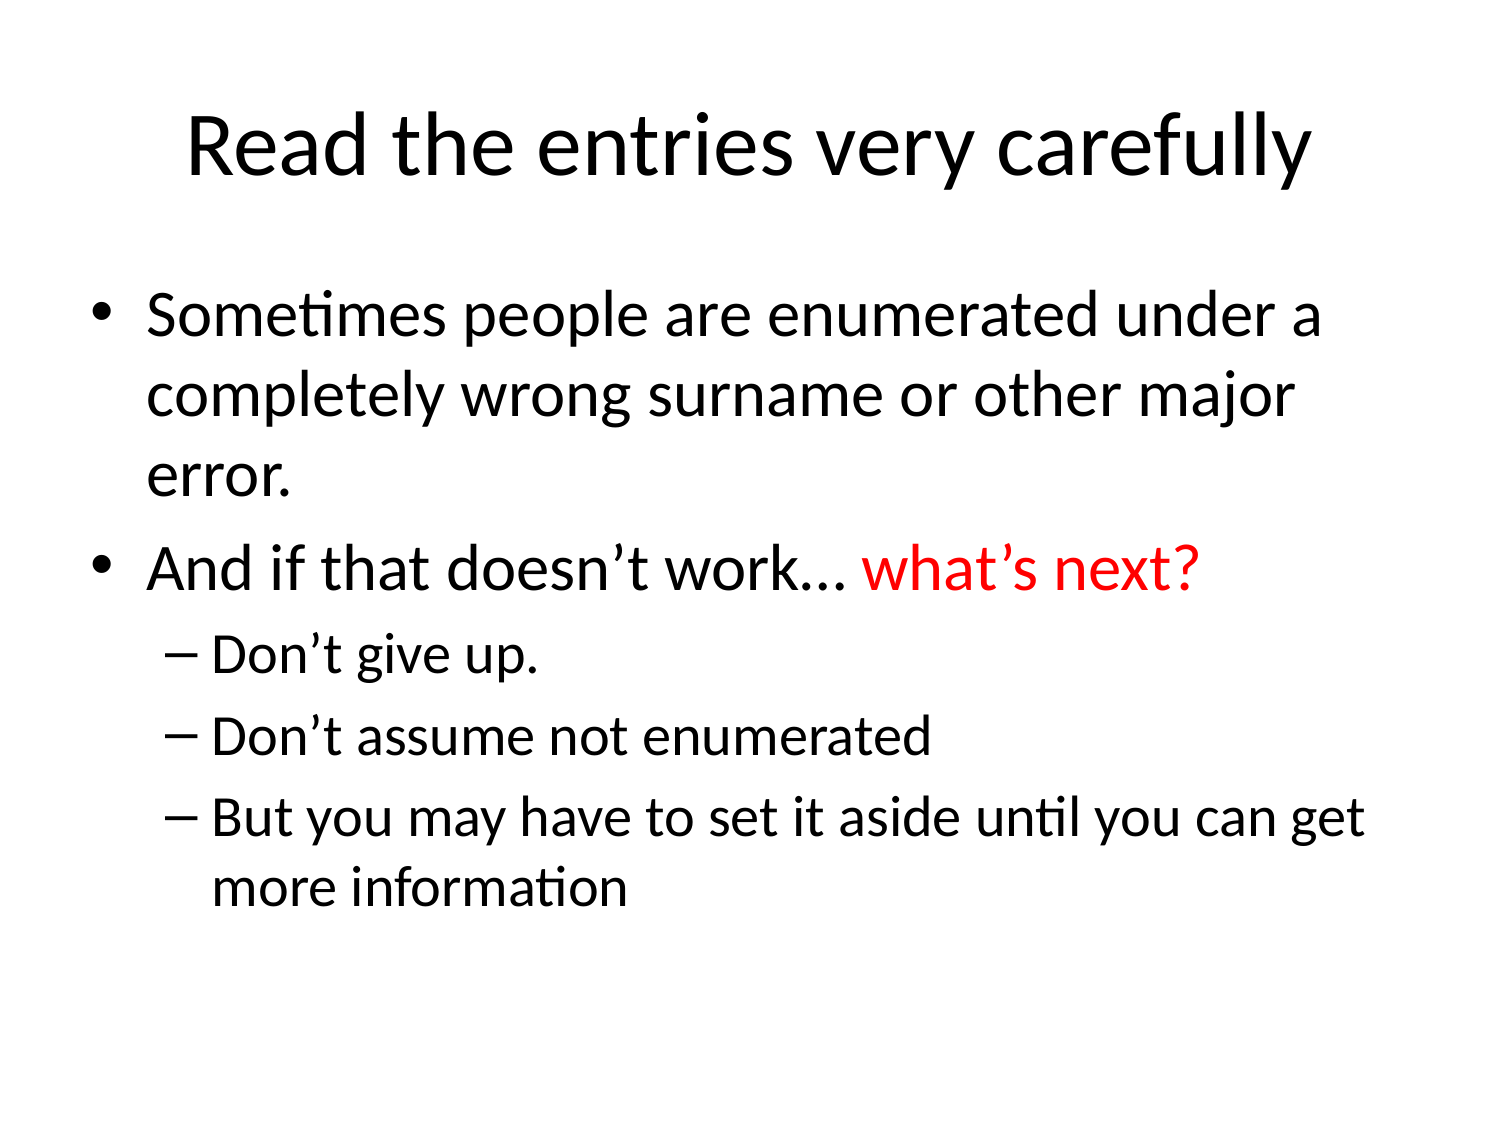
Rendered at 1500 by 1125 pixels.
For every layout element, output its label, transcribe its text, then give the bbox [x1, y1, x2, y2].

title Read the entries very carefully [75, 45, 1425, 233]
list Sometimes people are enumerated under a completely wrong surname or other major error. And if that doesn’t work… what’s next? Don’t give up. Don’t assume not enumerated But you may have to set it aside until you can get more information [75, 262, 1425, 1005]
